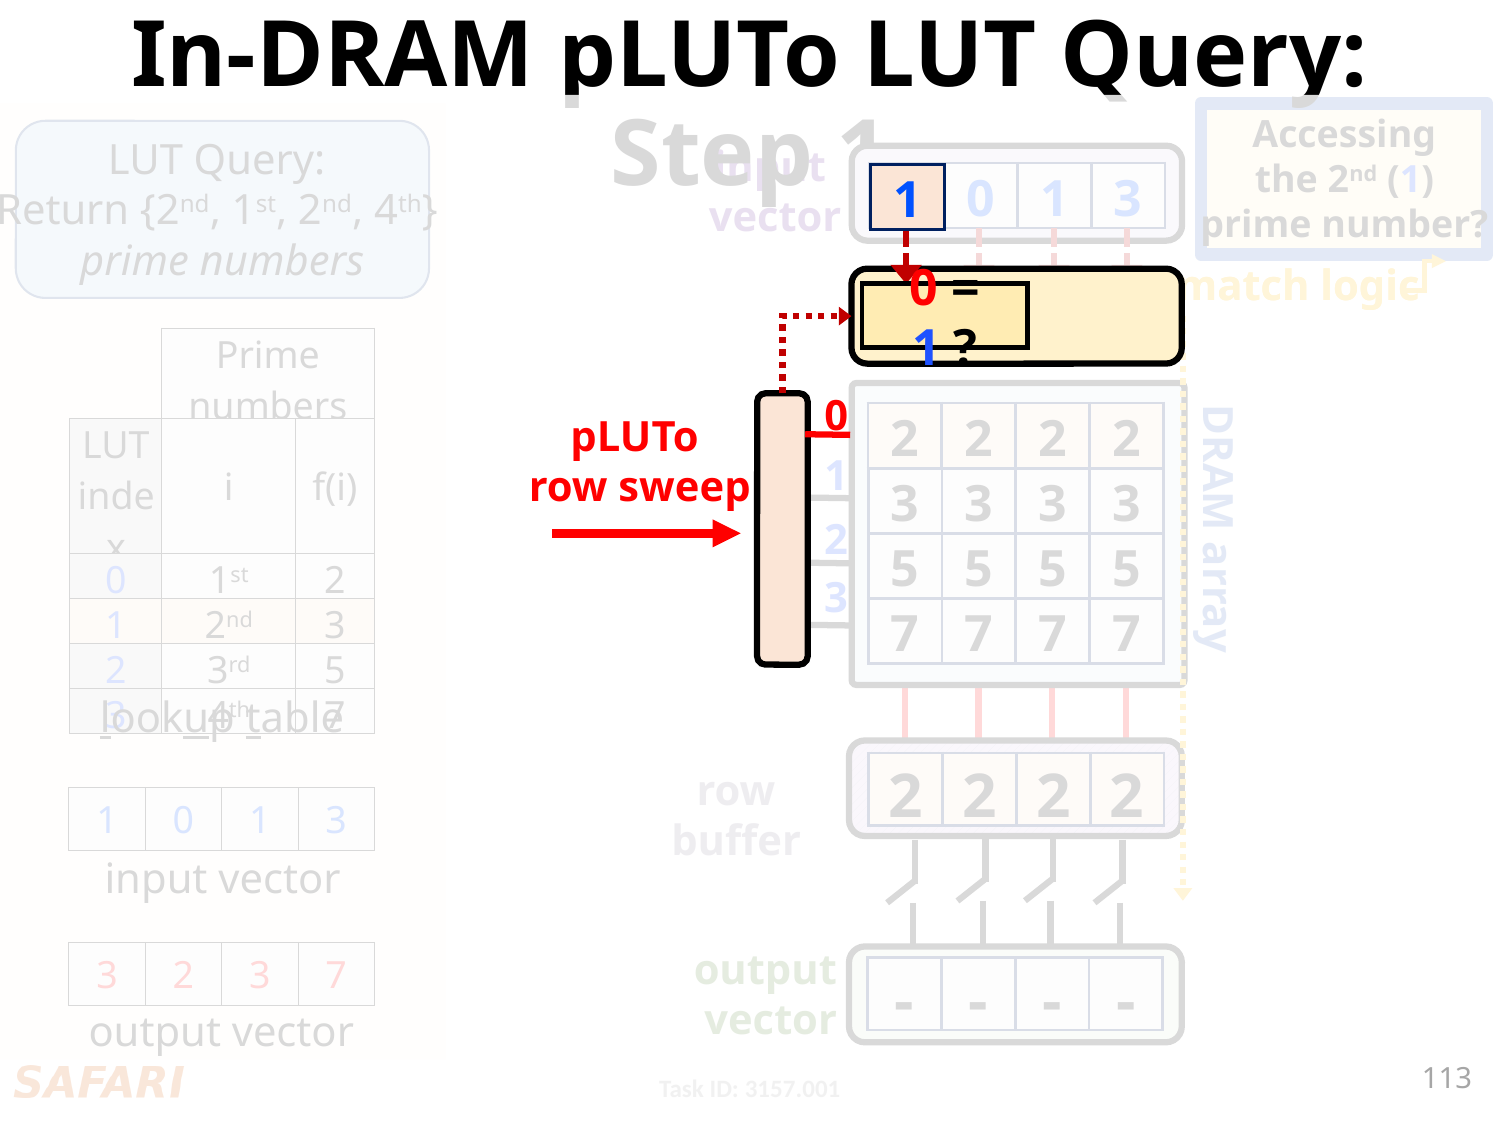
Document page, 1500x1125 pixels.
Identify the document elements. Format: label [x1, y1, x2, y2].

text_box [0, 0, 1500, 1125]
slide_number [1149, 1052, 1487, 1112]
table_header [872, 166, 943, 228]
